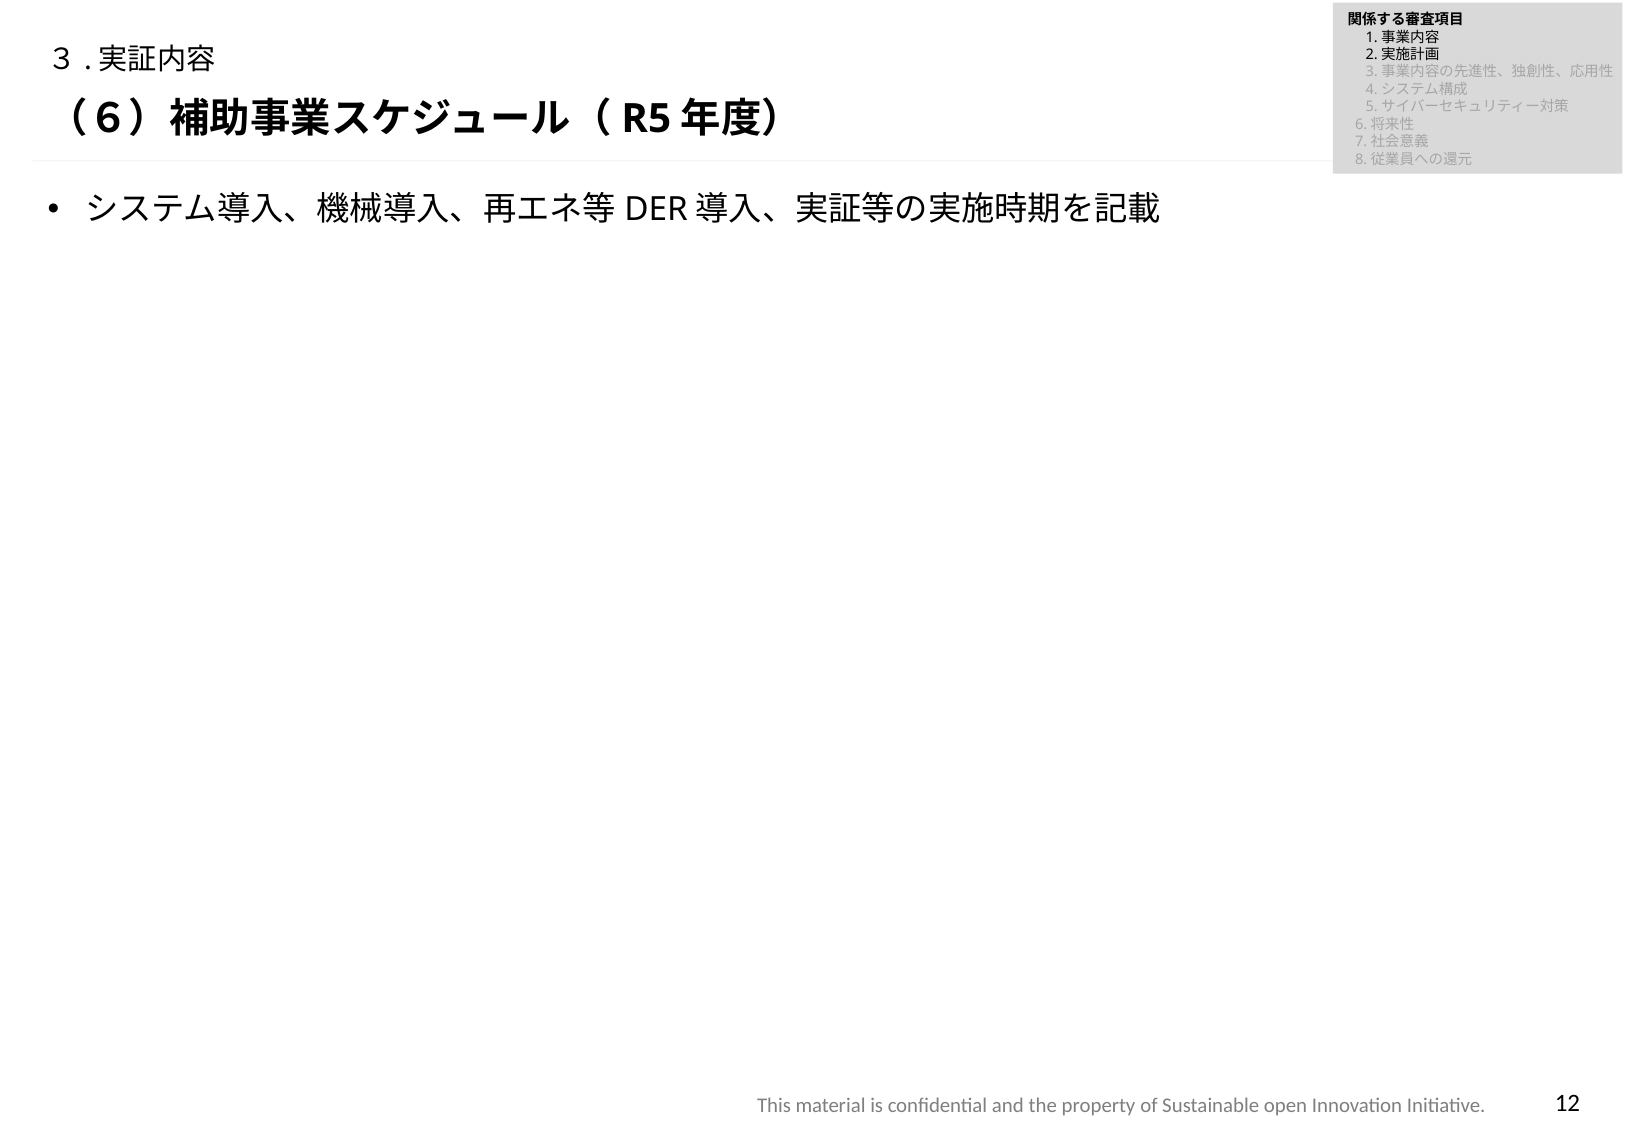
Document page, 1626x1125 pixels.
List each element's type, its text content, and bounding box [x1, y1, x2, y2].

list （６）補助事業スケジュール（R5年度） [32, 90, 1332, 149]
title ３.実証内容 [32, 30, 1332, 90]
text_box 関係する審査項目 1.事業内容 2.実施計画 3.事業内容の先進性、独創性、応用性 4.システム構成 5.サイバーセキュリティー対策 6.将来性 7.社会意義 8.従業員への還元 [1332, 2, 1623, 174]
list システム導入、機械導入、再エネ等DER導入、実証等の実施時期を記載 [32, 184, 1593, 1059]
